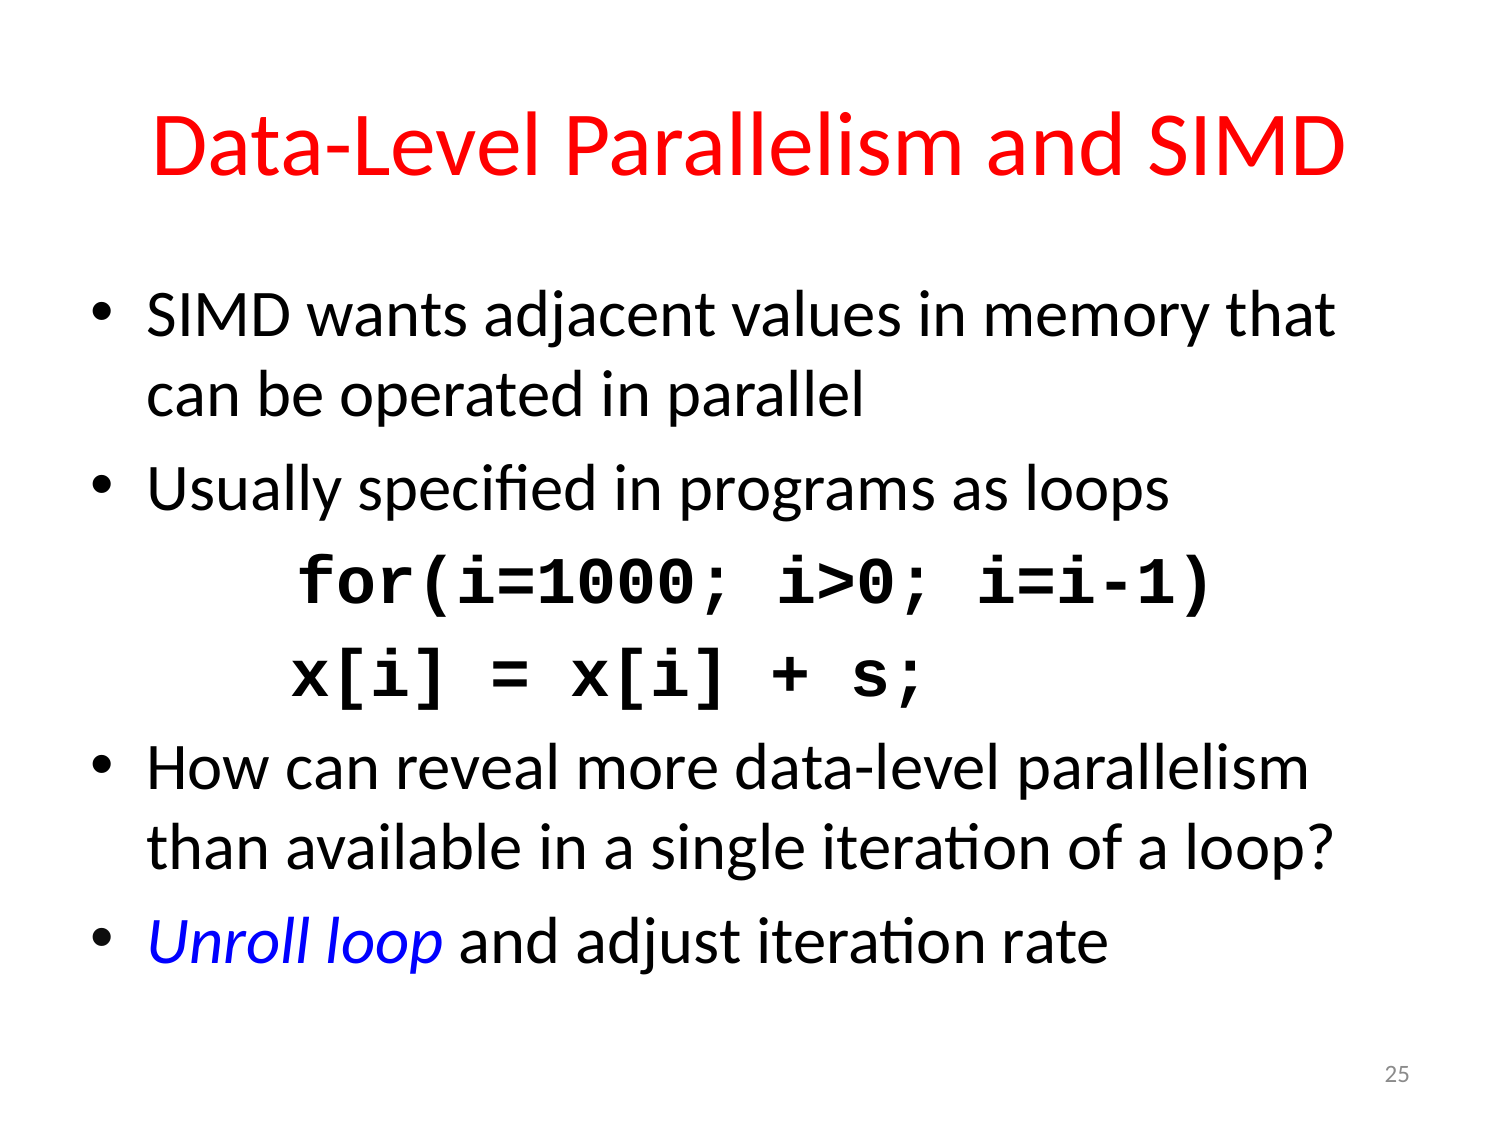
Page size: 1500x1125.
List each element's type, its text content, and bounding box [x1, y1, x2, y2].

title Data-Level Parallelism and SIMD [75, 45, 1425, 233]
list SIMD wants adjacent values in memory that can be operated in parallel Usually specified in programs as loops for(i=1000; i>0; i=i-1) x[i] = x[i] + s; How can reveal more data-level parallelism than available in a single iteration of a loop? Unroll loop and adjust iteration rate [75, 262, 1425, 1005]
slide_number 25 [1074, 1042, 1425, 1103]
